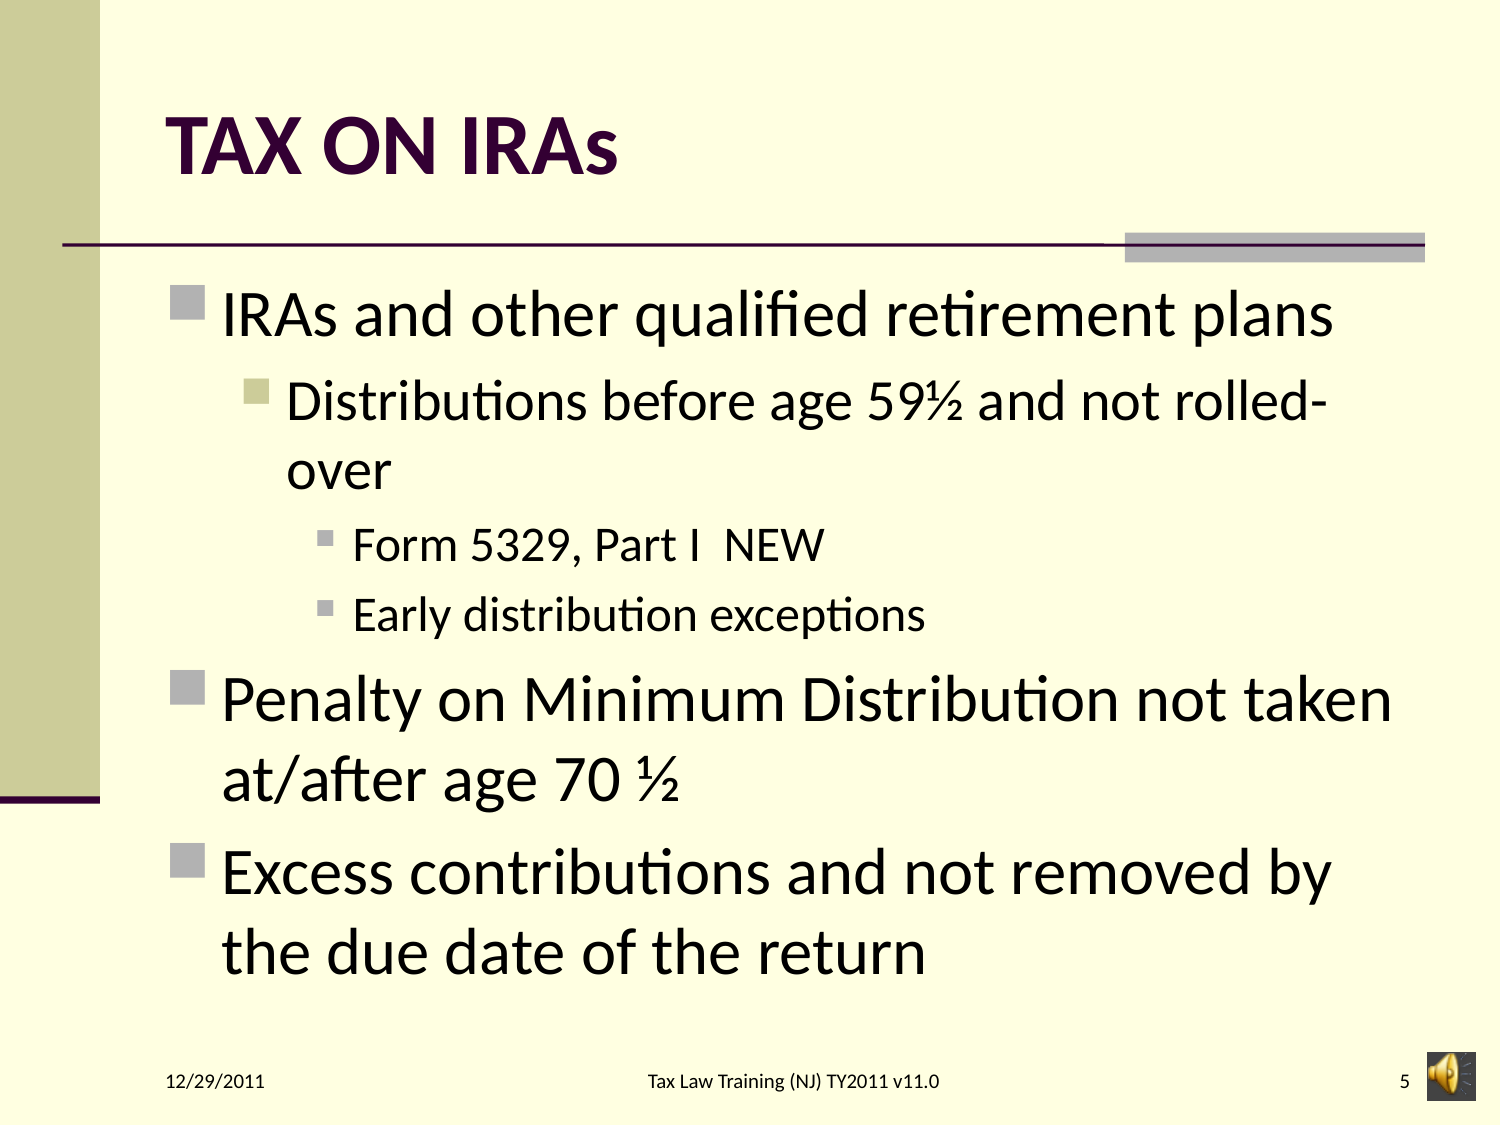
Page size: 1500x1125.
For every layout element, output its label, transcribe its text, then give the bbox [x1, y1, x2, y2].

footer Tax Law Training (NJ) TY2011 v11.0 [549, 1049, 1038, 1101]
list IRAs and other qualified retirement plans Distributions before age 59½ and not rolled-over Form 5329, Part I NEW Early distribution exceptions Penalty on Minimum Distribution not taken at/after age 70 ½ Excess contributions and not removed by the due date of the return [150, 262, 1425, 1038]
picture [1426, 1051, 1477, 1102]
title TAX ON IRAs [150, 45, 1425, 234]
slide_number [149, 1050, 476, 1101]
slide_number 5 [1112, 1049, 1426, 1101]
